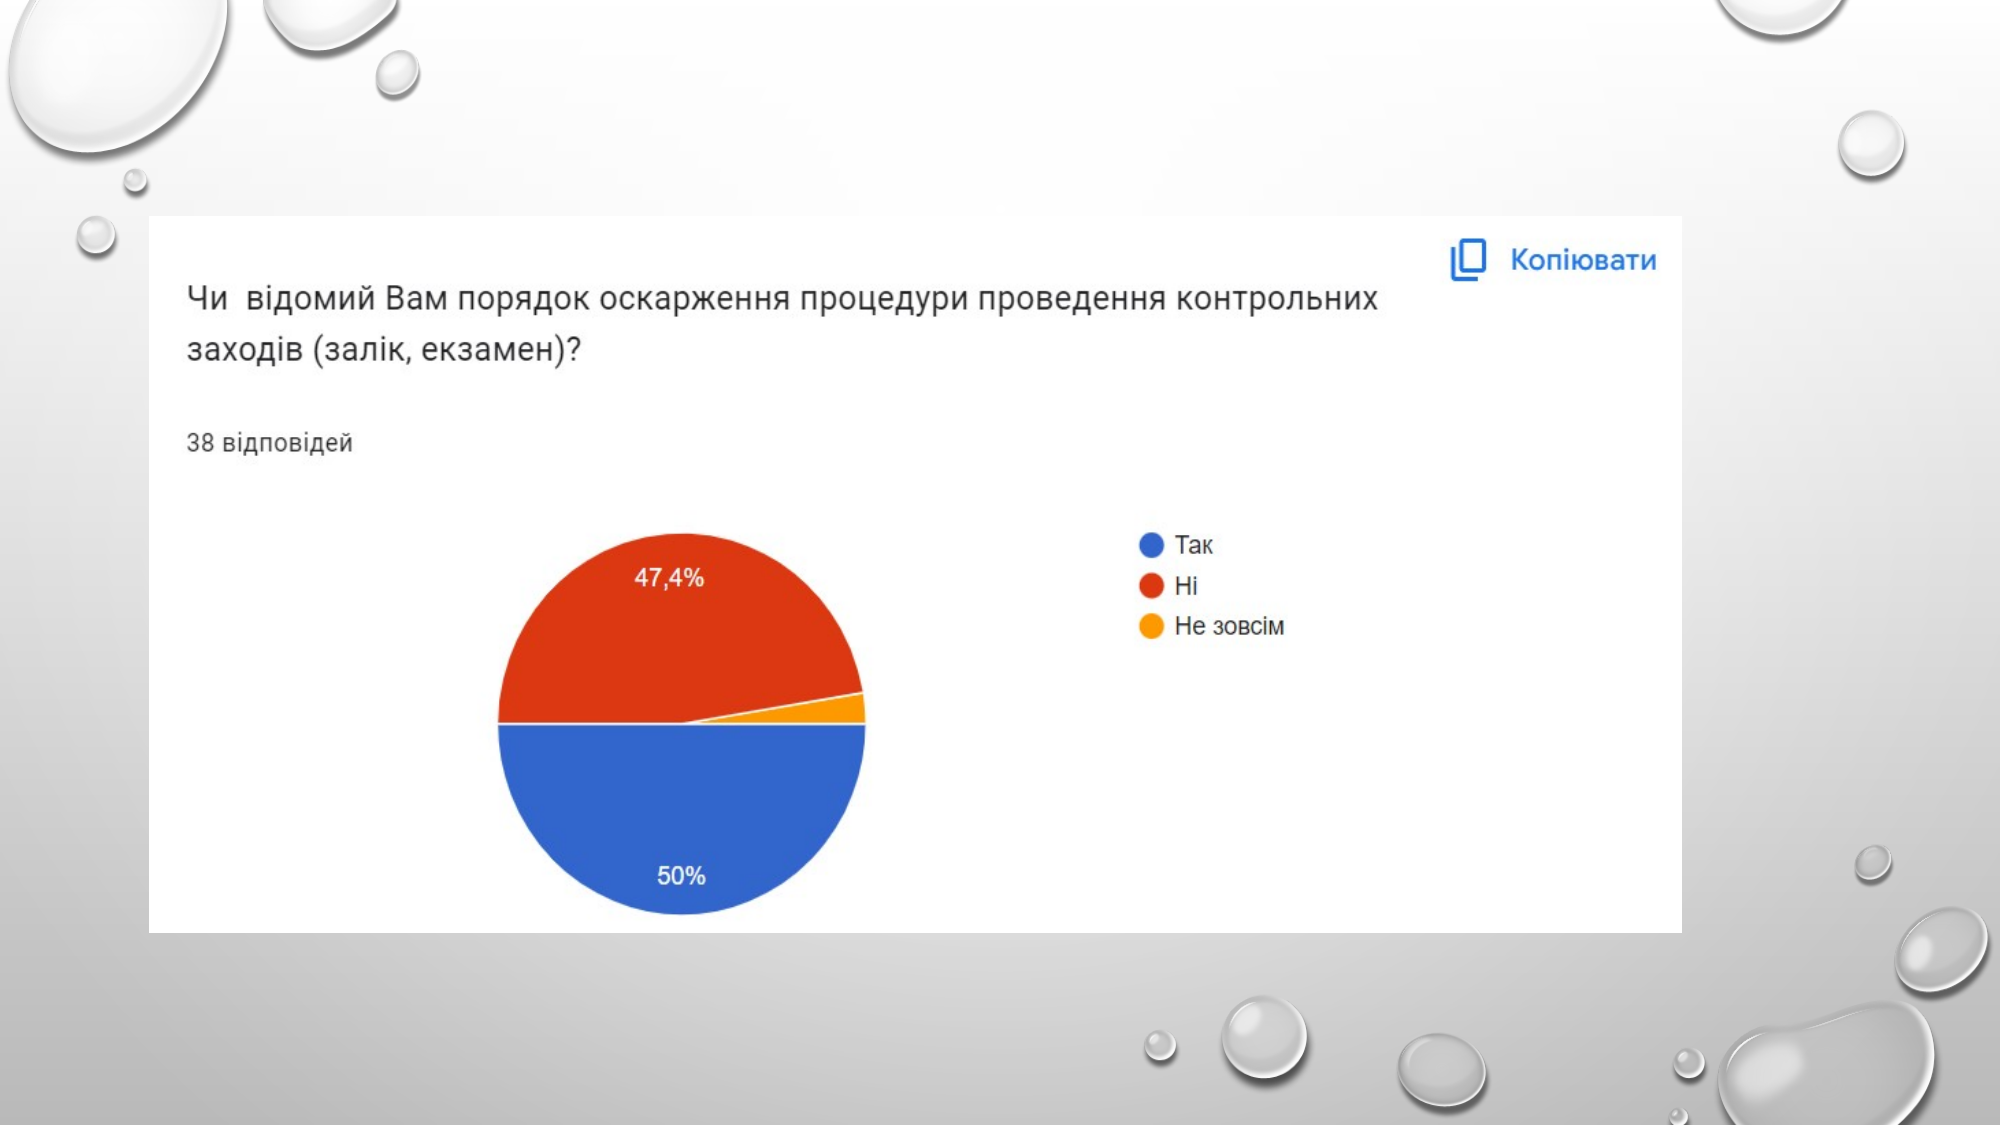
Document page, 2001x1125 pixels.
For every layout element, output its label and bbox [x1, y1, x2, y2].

list [149, 216, 1683, 933]
picture [0, 0, 2000, 1125]
